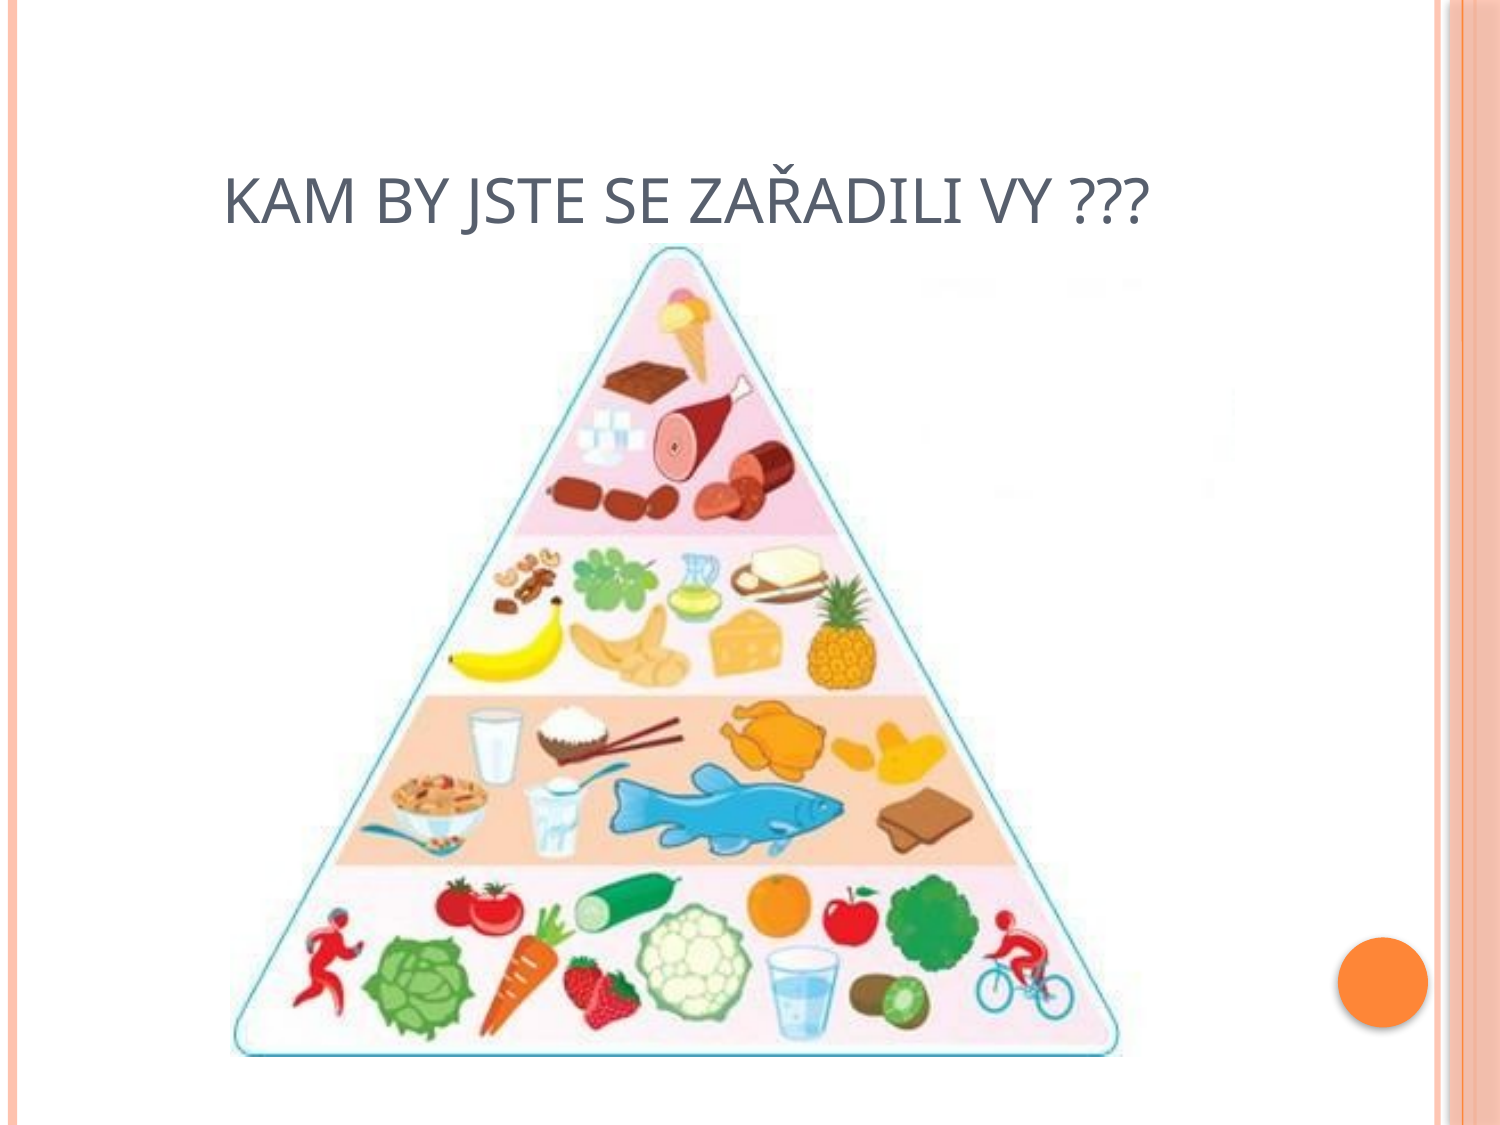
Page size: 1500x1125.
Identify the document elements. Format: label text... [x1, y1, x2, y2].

title Kam by jste se zařadili vy ??? [75, 45, 1300, 244]
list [229, 243, 1235, 1057]
